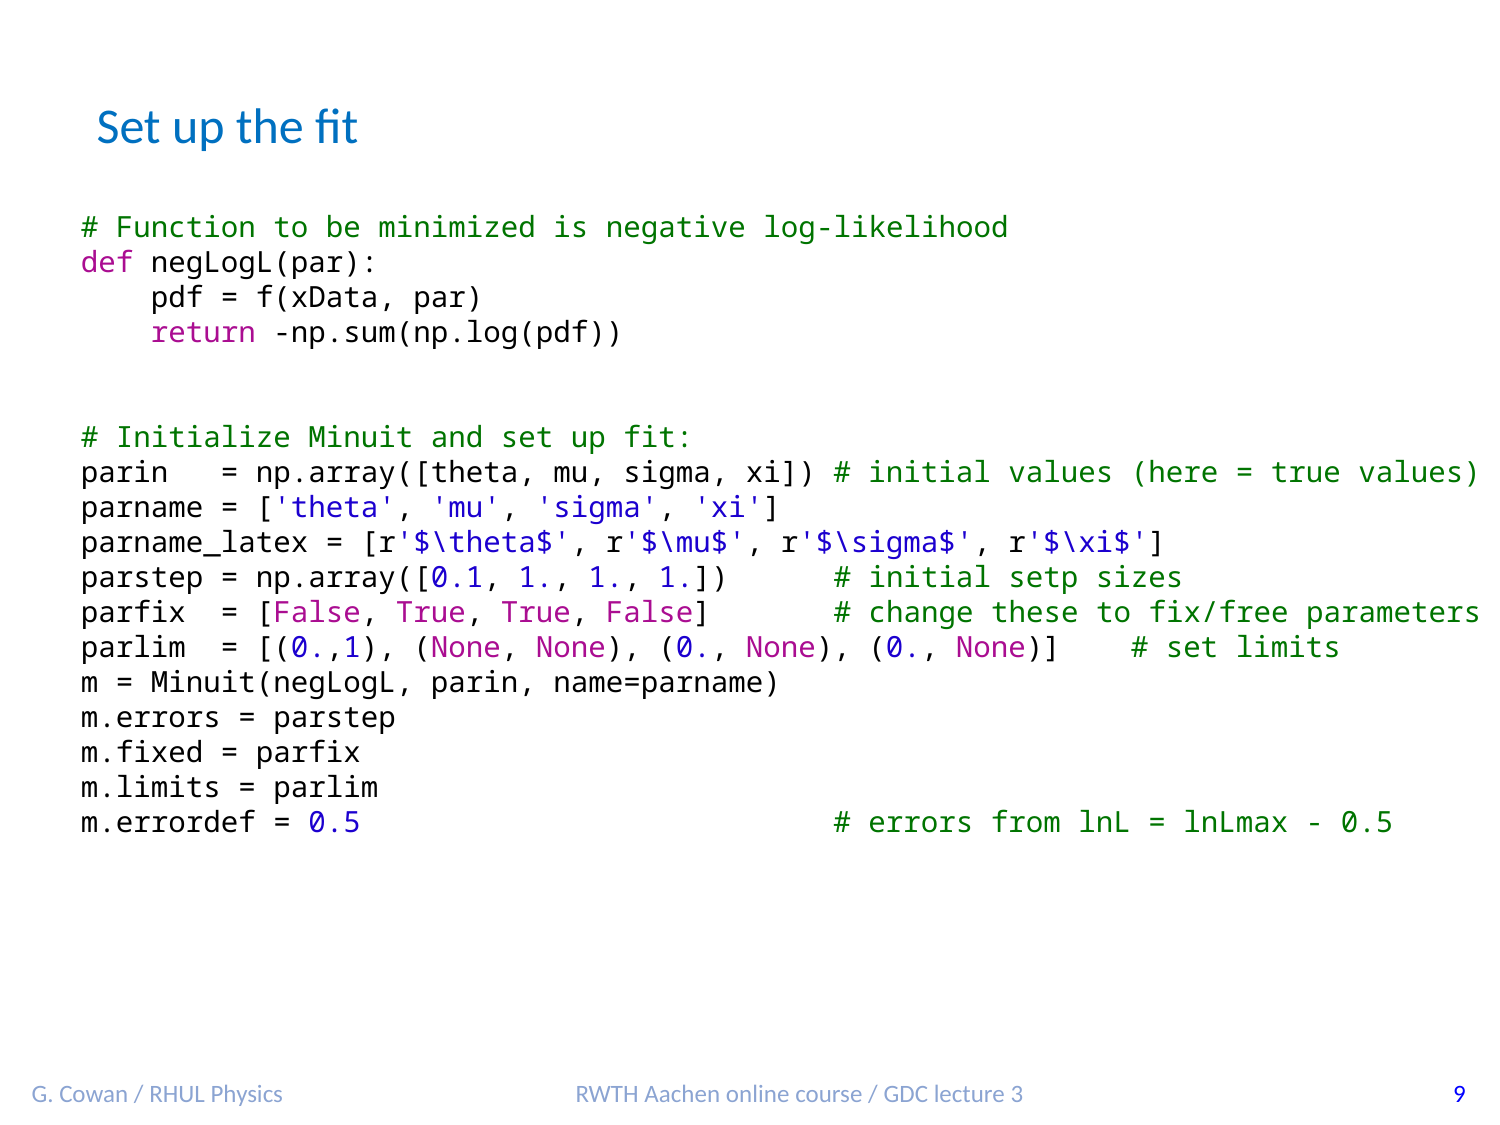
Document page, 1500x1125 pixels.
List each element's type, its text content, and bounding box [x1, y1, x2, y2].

slide_number G. Cowan / RHUL Physics [16, 1062, 338, 1123]
text_box Set up the fit [81, 85, 374, 161]
slide_number 9 [1262, 1062, 1481, 1123]
text_box # Function to be minimized is negative log-likelihood def negLogL(par): pdf = f(xData, par) return -np.sum(np.log(pdf)) # Initialize Minuit and set up fit: parin = np.array([theta, mu, sigma, xi]) # initial values (here = true values) parname = ['theta', 'mu', 'sigma', 'xi'] parname_latex = [r'$\theta$', r'$\mu$', r'$\sigma$', r'$\xi$'] parstep = np.array([0.1, 1., 1., 1.]) # initial setp sizes parfix = [False, True, True, False] # change these to fix/free parameters parlim = [(0.,1), (None, None), (0., None), (0., None)] # set limits m = Minuit(negLogL, parin, name=parname) m.errors = parstep m.fixed = parfix m.limits = parlim m.errordef = 0.5 # errors from lnL = lnLmax - 0.5 [66, 201, 1500, 846]
footer RWTH Aachen online course / GDC lecture 3 [338, 1062, 1262, 1123]
